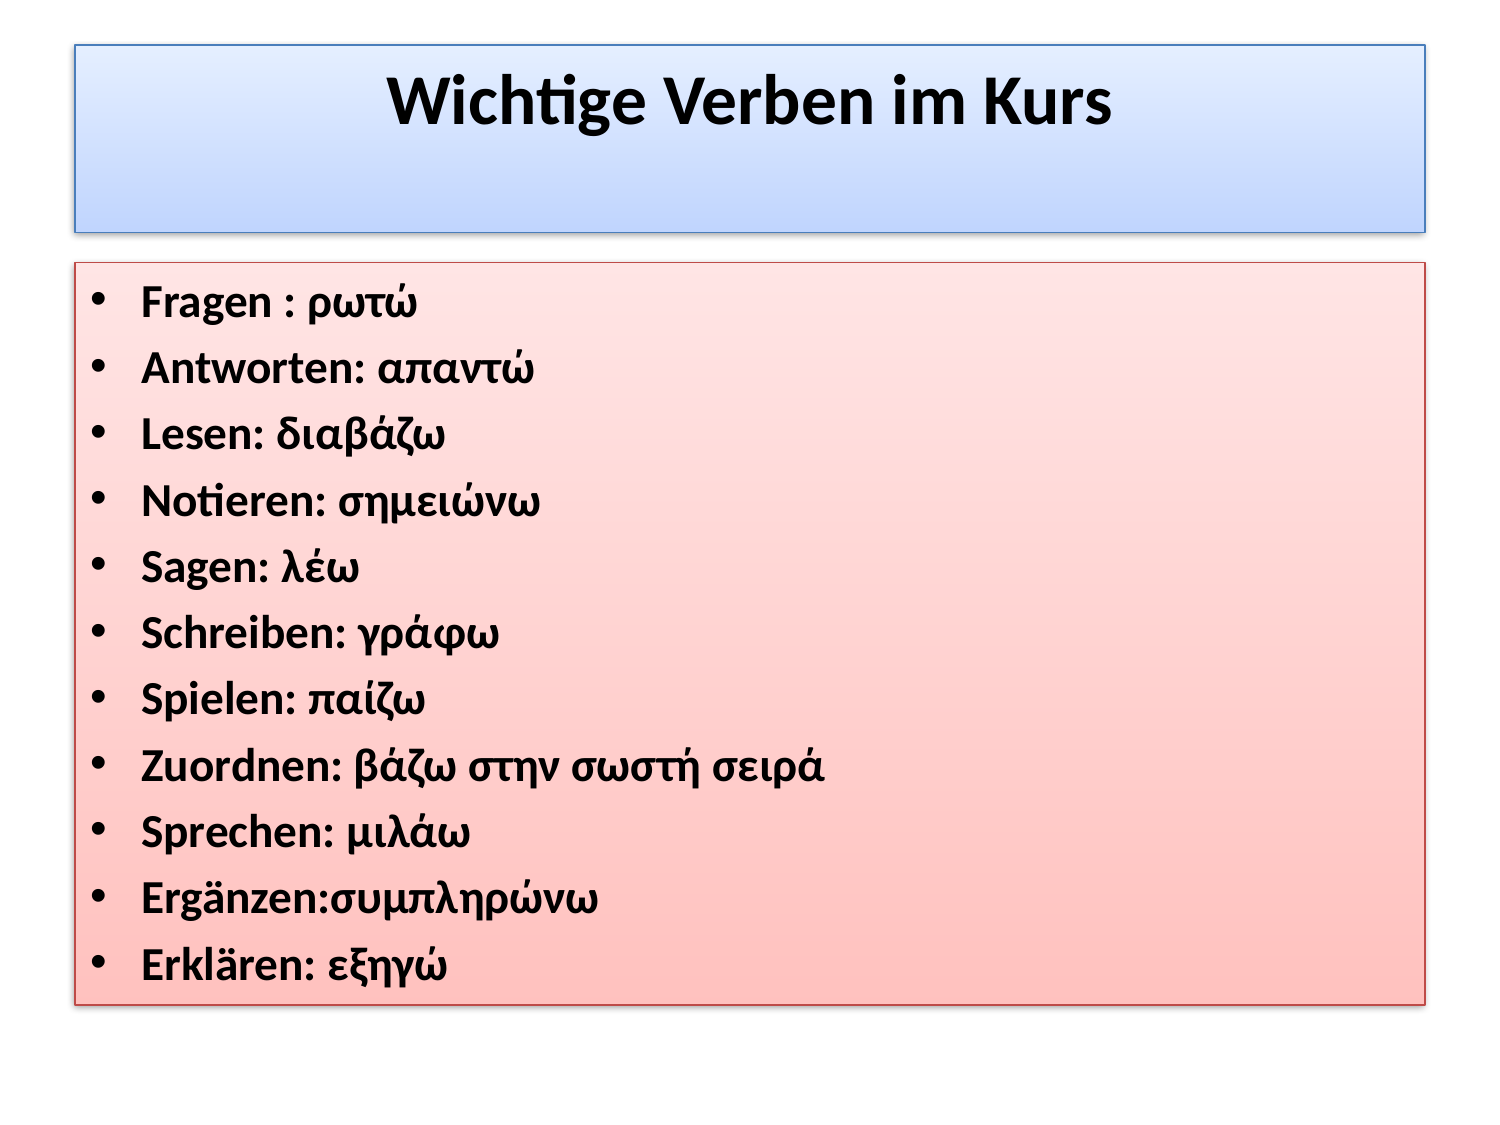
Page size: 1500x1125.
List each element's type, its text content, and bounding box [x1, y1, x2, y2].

list Fragen : ρωτώ Antworten: απαντώ Lesen: διαβάζω Notieren: σημειώνω Sagen: λέω Schreiben: γράφω Spielen: παίζω Zuordnen: βάζω στην σωστή σειρά Sprechen: μιλάω Ergänzen:συμπληρώνω Erklären: εξηγώ [74, 262, 1426, 1006]
title Wichtige Verben im Kurs [74, 44, 1426, 233]
